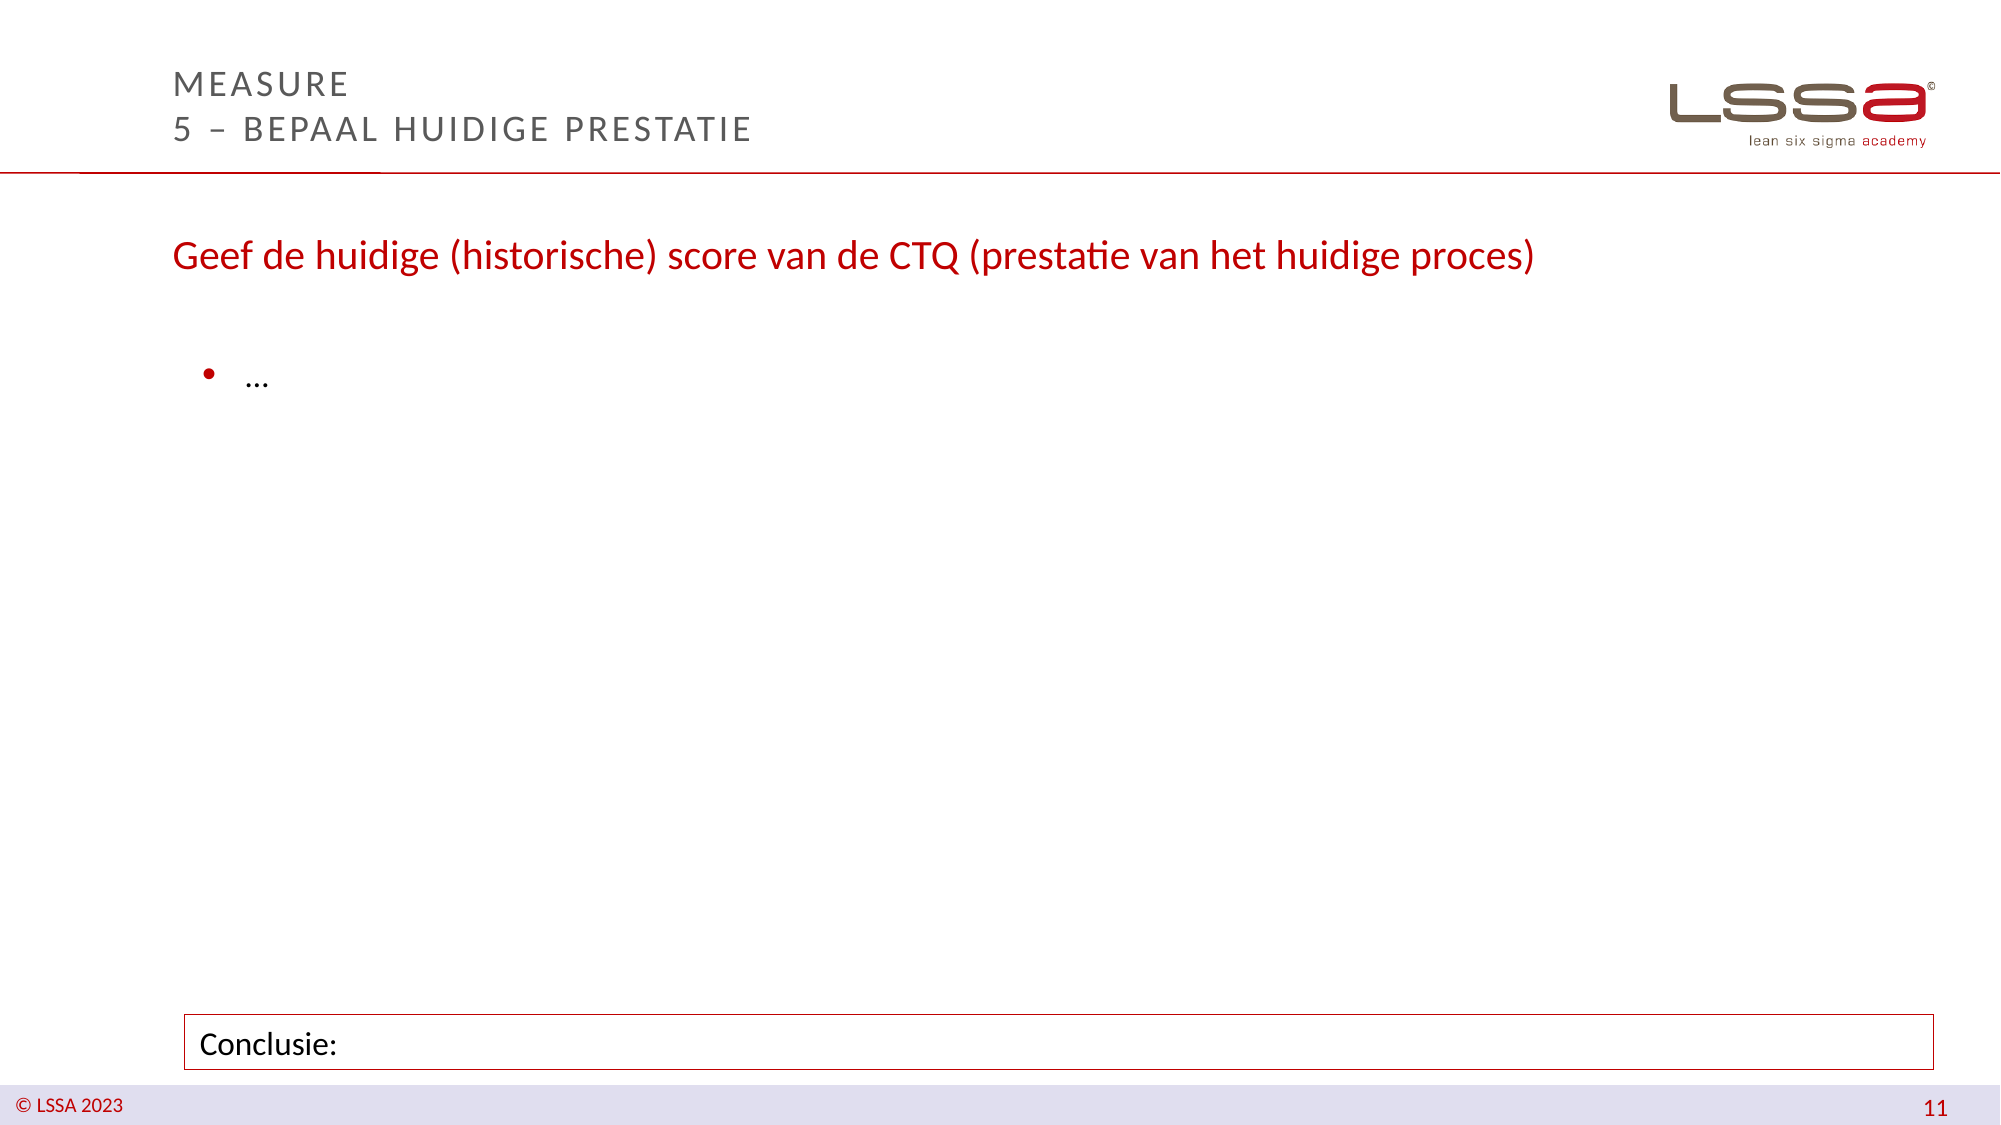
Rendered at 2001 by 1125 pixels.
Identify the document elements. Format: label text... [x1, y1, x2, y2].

picture [0, 1085, 2000, 1125]
picture [1670, 80, 1936, 148]
list Geef de huidige (historische) score van de CTQ (prestatie van het huidige proces) … [157, 220, 1890, 1049]
text_box Conclusie: [184, 1014, 1934, 1070]
title MEASURE 5 – Bepaal huidige prestatie [157, 54, 1575, 154]
